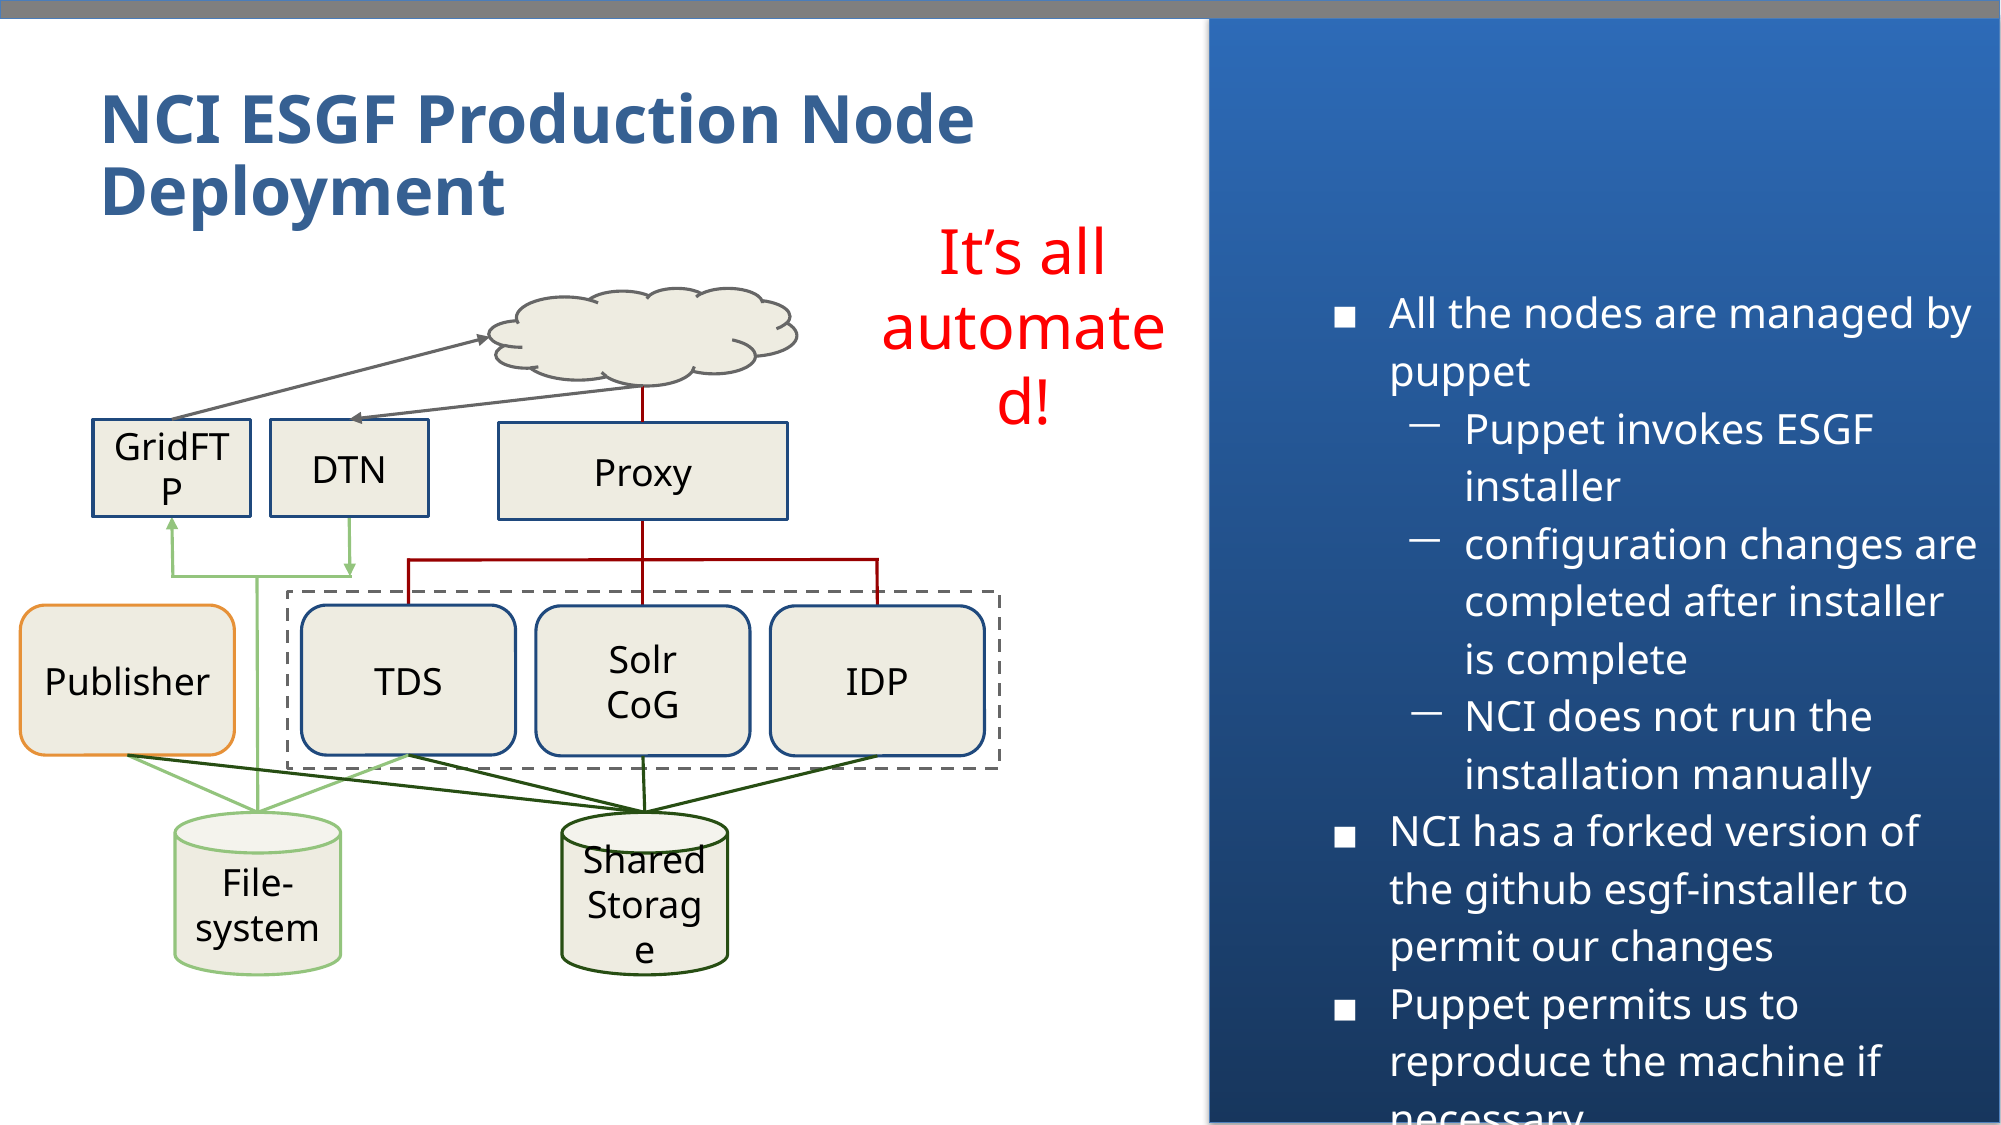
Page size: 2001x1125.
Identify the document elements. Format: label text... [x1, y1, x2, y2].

title NCI ESGF Production Node Deployment [99, 146, 1215, 242]
text_box It’s all automated! [849, 197, 1199, 356]
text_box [20, 287, 1001, 976]
list All the nodes are managed by puppet Puppet invokes ESGF installer configuration changes are completed after installer is complete NCI does not run the installation manually NCI has a forked version of the github esgf-installer to permit our changes Puppet permits us to reproduce the machine if necessary [1314, 279, 1980, 1085]
